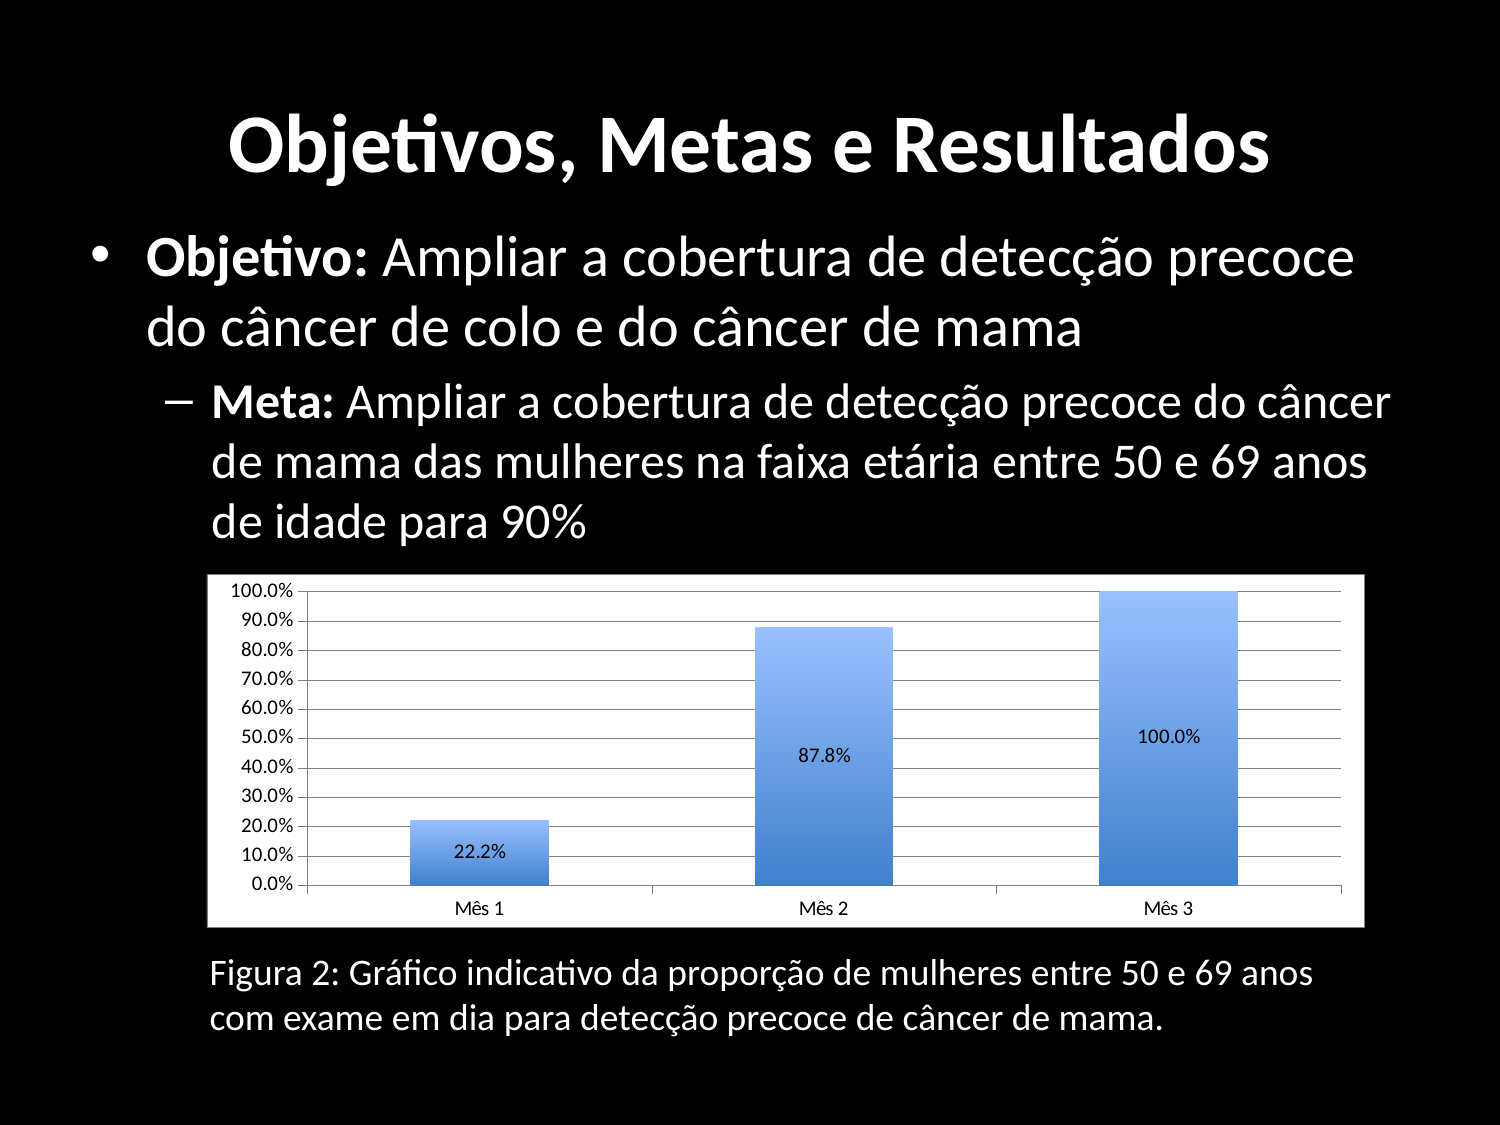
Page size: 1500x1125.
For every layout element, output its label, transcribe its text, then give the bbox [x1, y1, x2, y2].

title Objetivos, Metas e Resultados [75, 45, 1425, 210]
text_box Figura 2: Gráfico indicativo da proporção de mulheres entre 50 e 69 anos com exame em dia para detecção precoce de câncer de mama. [194, 940, 1388, 1091]
chart [206, 574, 1365, 928]
list Objetivo: Ampliar a cobertura de detecção precoce do câncer de colo e do câncer de mama Meta: Ampliar a cobertura de detecção precoce do câncer de mama das mulheres na faixa etária entre 50 e 69 anos de idade para 90% [75, 210, 1425, 988]
